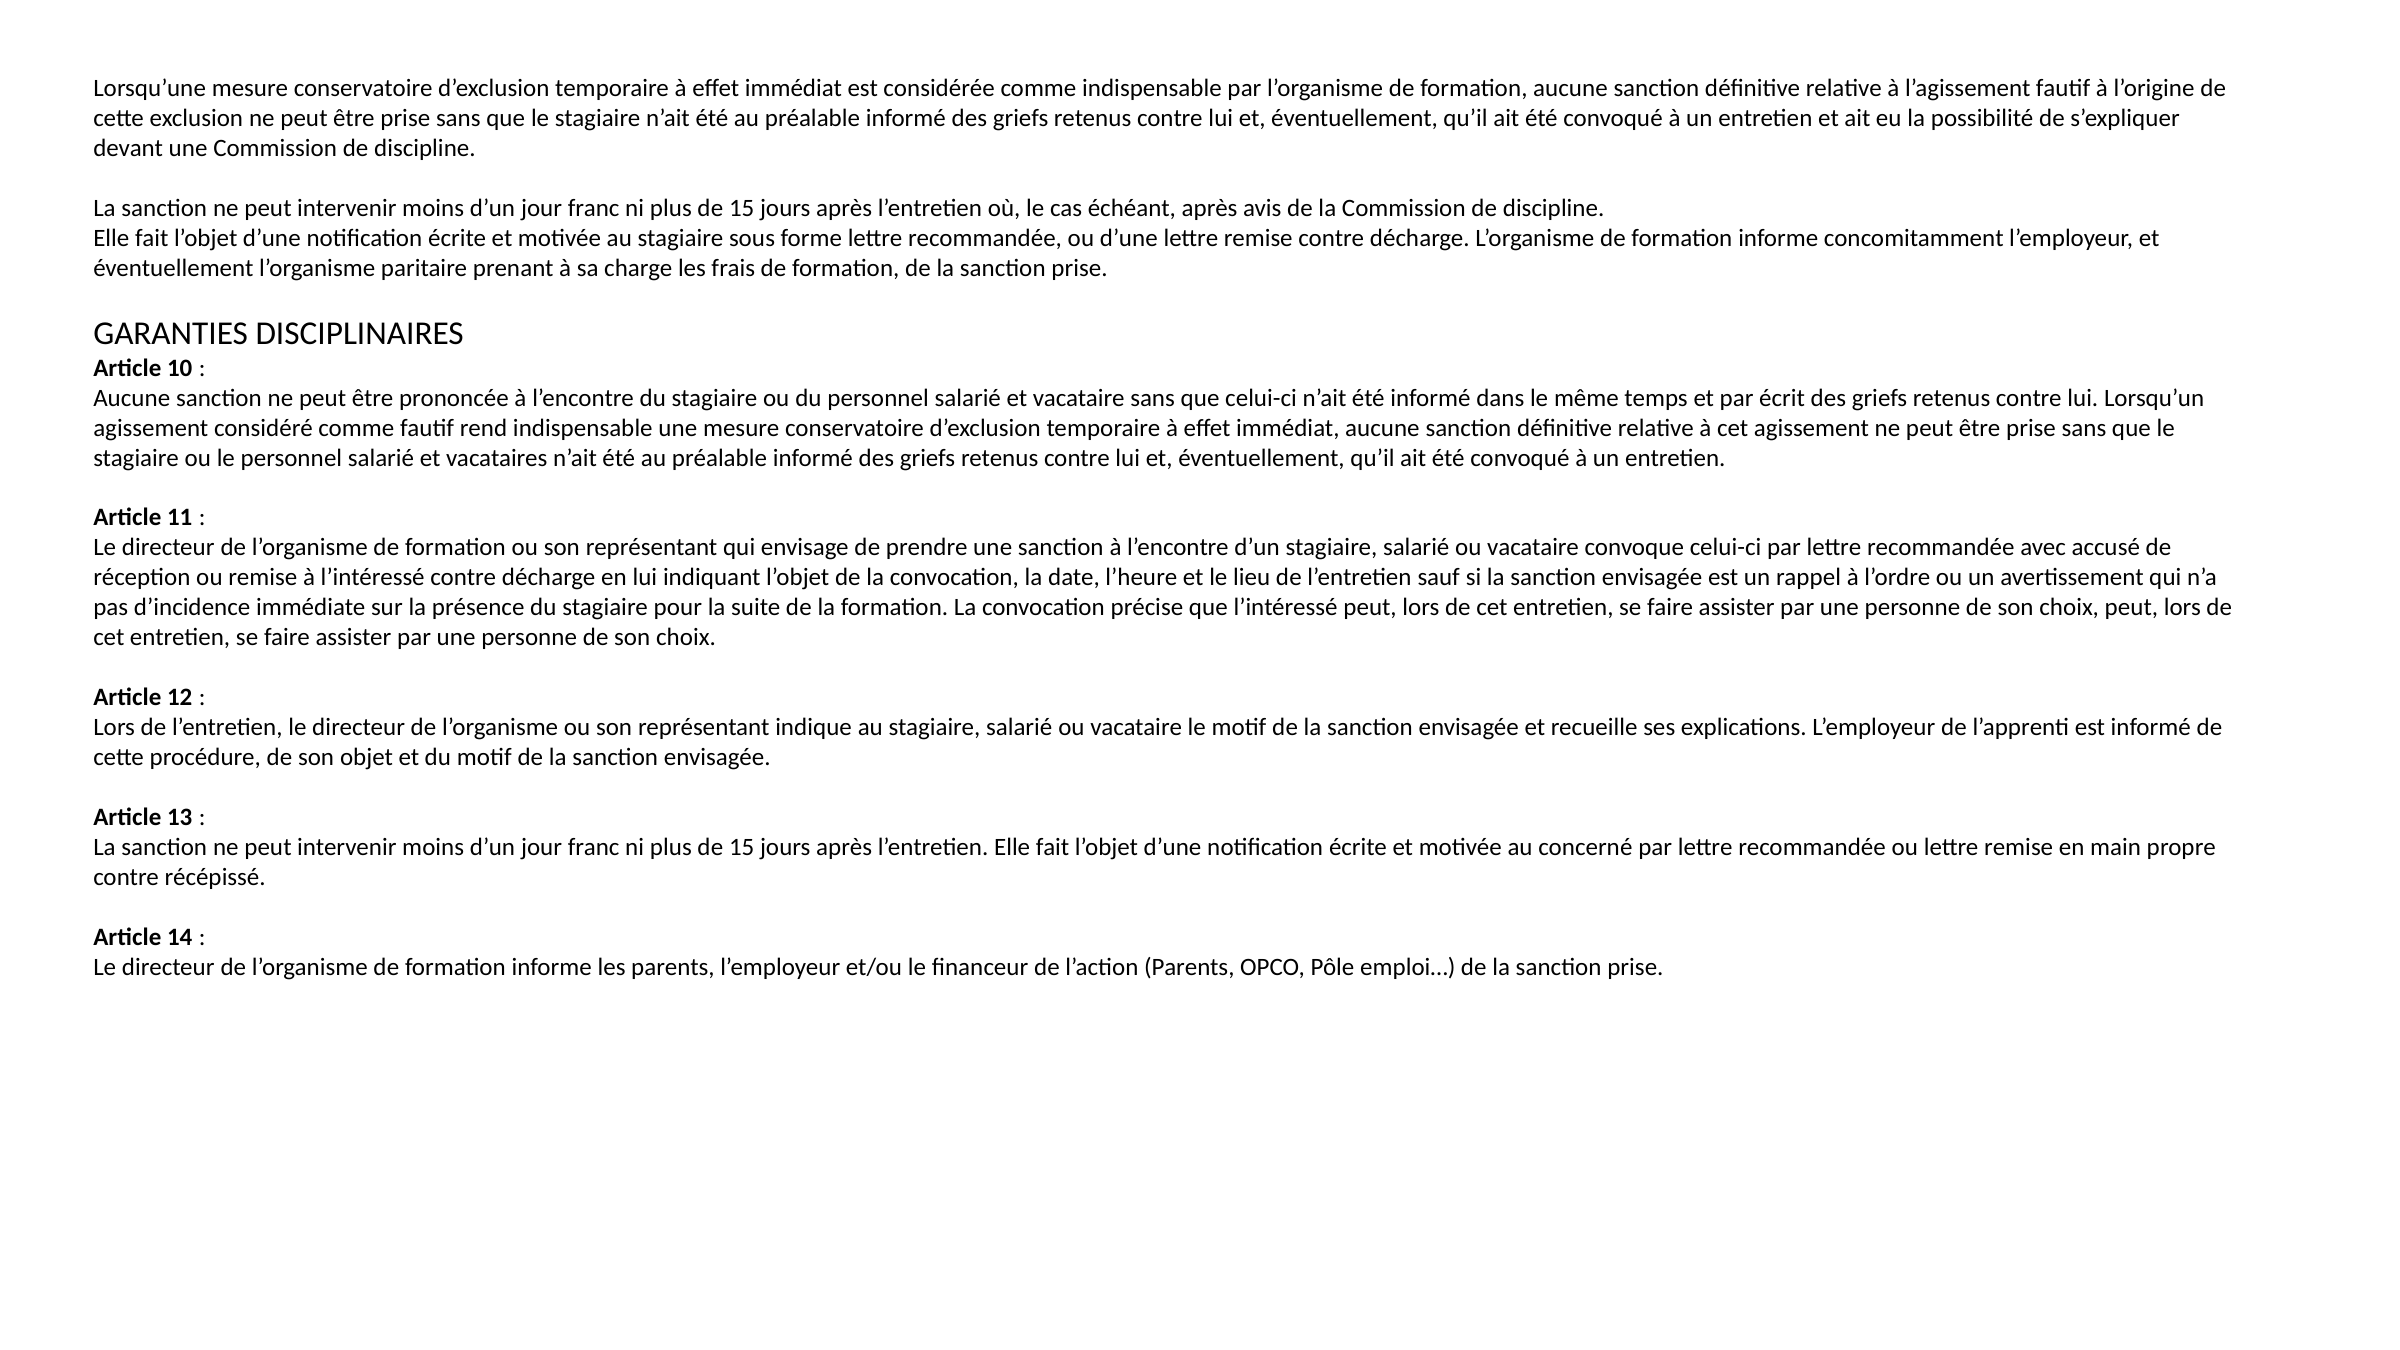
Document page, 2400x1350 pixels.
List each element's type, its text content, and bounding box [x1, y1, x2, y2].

text_box Lorsqu’une mesure conservatoire d’exclusion temporaire à effet immédiat est considérée comme indispensable par l’organisme de formation, aucune sanction définitive relative à l’agissement fautif à l’origine de cette exclusion ne peut être prise sans que le stagiaire n’ait été au préalable informé des griefs retenus contre lui et, éventuellement, qu’il ait été convoqué à un entretien et ait eu la possibilité de s’expliquer devant une Commission de discipline. La sanction ne peut intervenir moins d’un jour franc ni plus de 15 jours après l’entretien où, le cas échéant, après avis de la Commission de discipline. Elle fait l’objet d’une notification écrite et motivée au stagiaire sous forme lettre recommandée, ou d’une lettre remise contre décharge. L’organisme de formation informe concomitamment l’employeur, et éventuellement l’organisme paritaire prenant à sa charge les frais de formation, de la sanction prise. GARANTIES DISCIPLINAIRES Article 10 : Aucune sanction ne peut être prononcée à l’encontre du stagiaire ou du personnel salarié et vacataire sans que celui-ci n’ait été informé dans le même temps et par écrit des griefs retenus contre lui. Lorsqu’un agissement considéré comme fautif rend indispensable une mesure conservatoire d’exclusion temporaire à effet immédiat, aucune sanction définitive relative à cet agissement ne peut être prise sans que le stagiaire ou le personnel salarié et vacataires n’ait été au préalable informé des griefs retenus contre lui et, éventuellement, qu’il ait été convoqué à un entretien. Article 11 : Le directeur de l’organisme de formation ou son représentant qui envisage de prendre une sanction à l’encontre d’un stagiaire, salarié ou vacataire convoque celui-ci par lettre recommandée avec accusé de réception ou remise à l’intéressé contre décharge en lui indiquant l’objet de la convocation, la date, l’heure et le lieu de l’entretien sauf si la sanction envisagée est un rappel à l’ordre ou un avertissement qui n’a pas d’incidence immédiate sur la présence du stagiaire pour la suite de la formation. La convocation précise que l’intéressé peut, lors de cet entretien, se faire assister par une personne de son choix, peut, lors de cet entretien, se faire assister par une personne de son choix. Article 12 : Lors de l’entretien, le directeur de l’organisme ou son représentant indique au stagiaire, salarié ou vacataire le motif de la sanction envisagée et recueille ses explications. L’employeur de l’apprenti est informé de cette procédure, de son objet et du motif de la sanction envisagée. Article 13 : La sanction ne peut intervenir moins d’un jour franc ni plus de 15 jours après l’entretien. Elle fait l’objet d’une notification écrite et motivée au concerné par lettre recommandée ou lettre remise en main propre contre récépissé. Article 14 : Le directeur de l’organisme de formation informe les parents, l’employeur et/ou le financeur de l’action (Parents, OPCO, Pôle emploi…) de la sanction prise. [78, 64, 2267, 1018]
